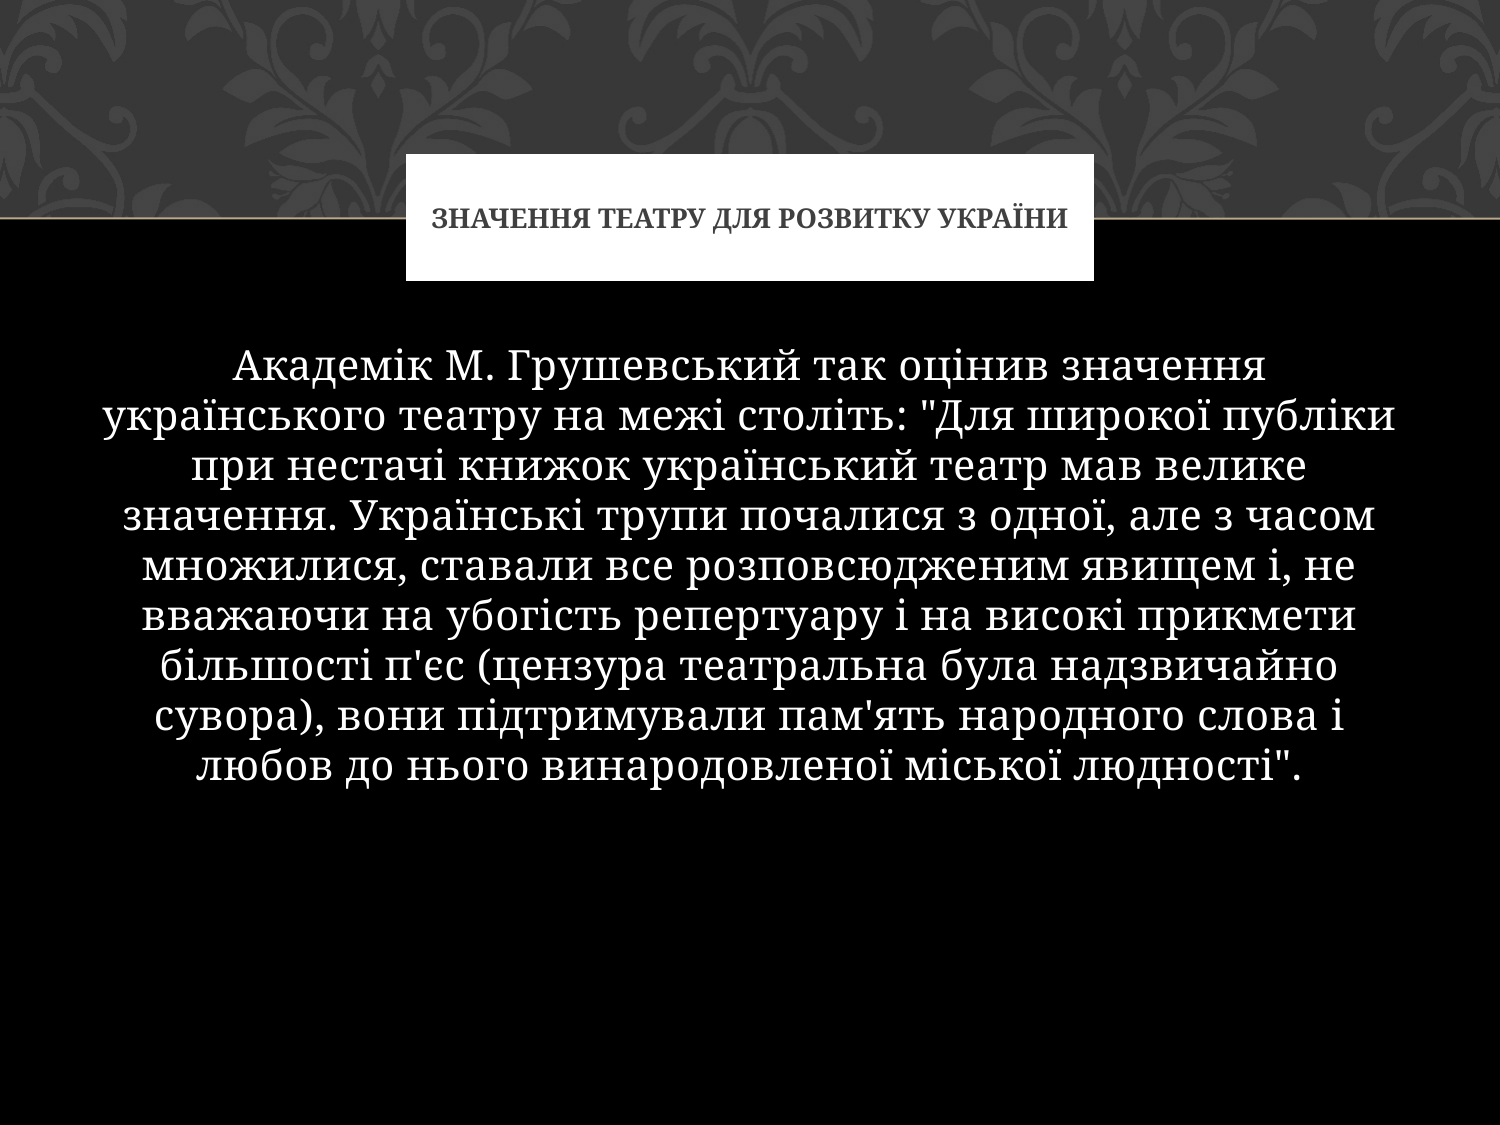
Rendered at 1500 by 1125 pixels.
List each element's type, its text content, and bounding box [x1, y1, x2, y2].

list Академік М. Грушевський так оцінив значення українського театру на межі століть: "Для широкої публіки при нестачі книжок український театр мав велике значення. Українські трупи почалися з одної, але з часом множилися, ставали все розповсюдженим явищем і, не вважаючи на убогість репертуару і на високі прикмети більшості п'єс (цензура театральна була надзвичайно сувора), вони підтримували пам'ять народного слова і любов до нього винародовленої міської людності". [75, 331, 1425, 1000]
title Значення театру для розвитку України [406, 154, 1094, 281]
